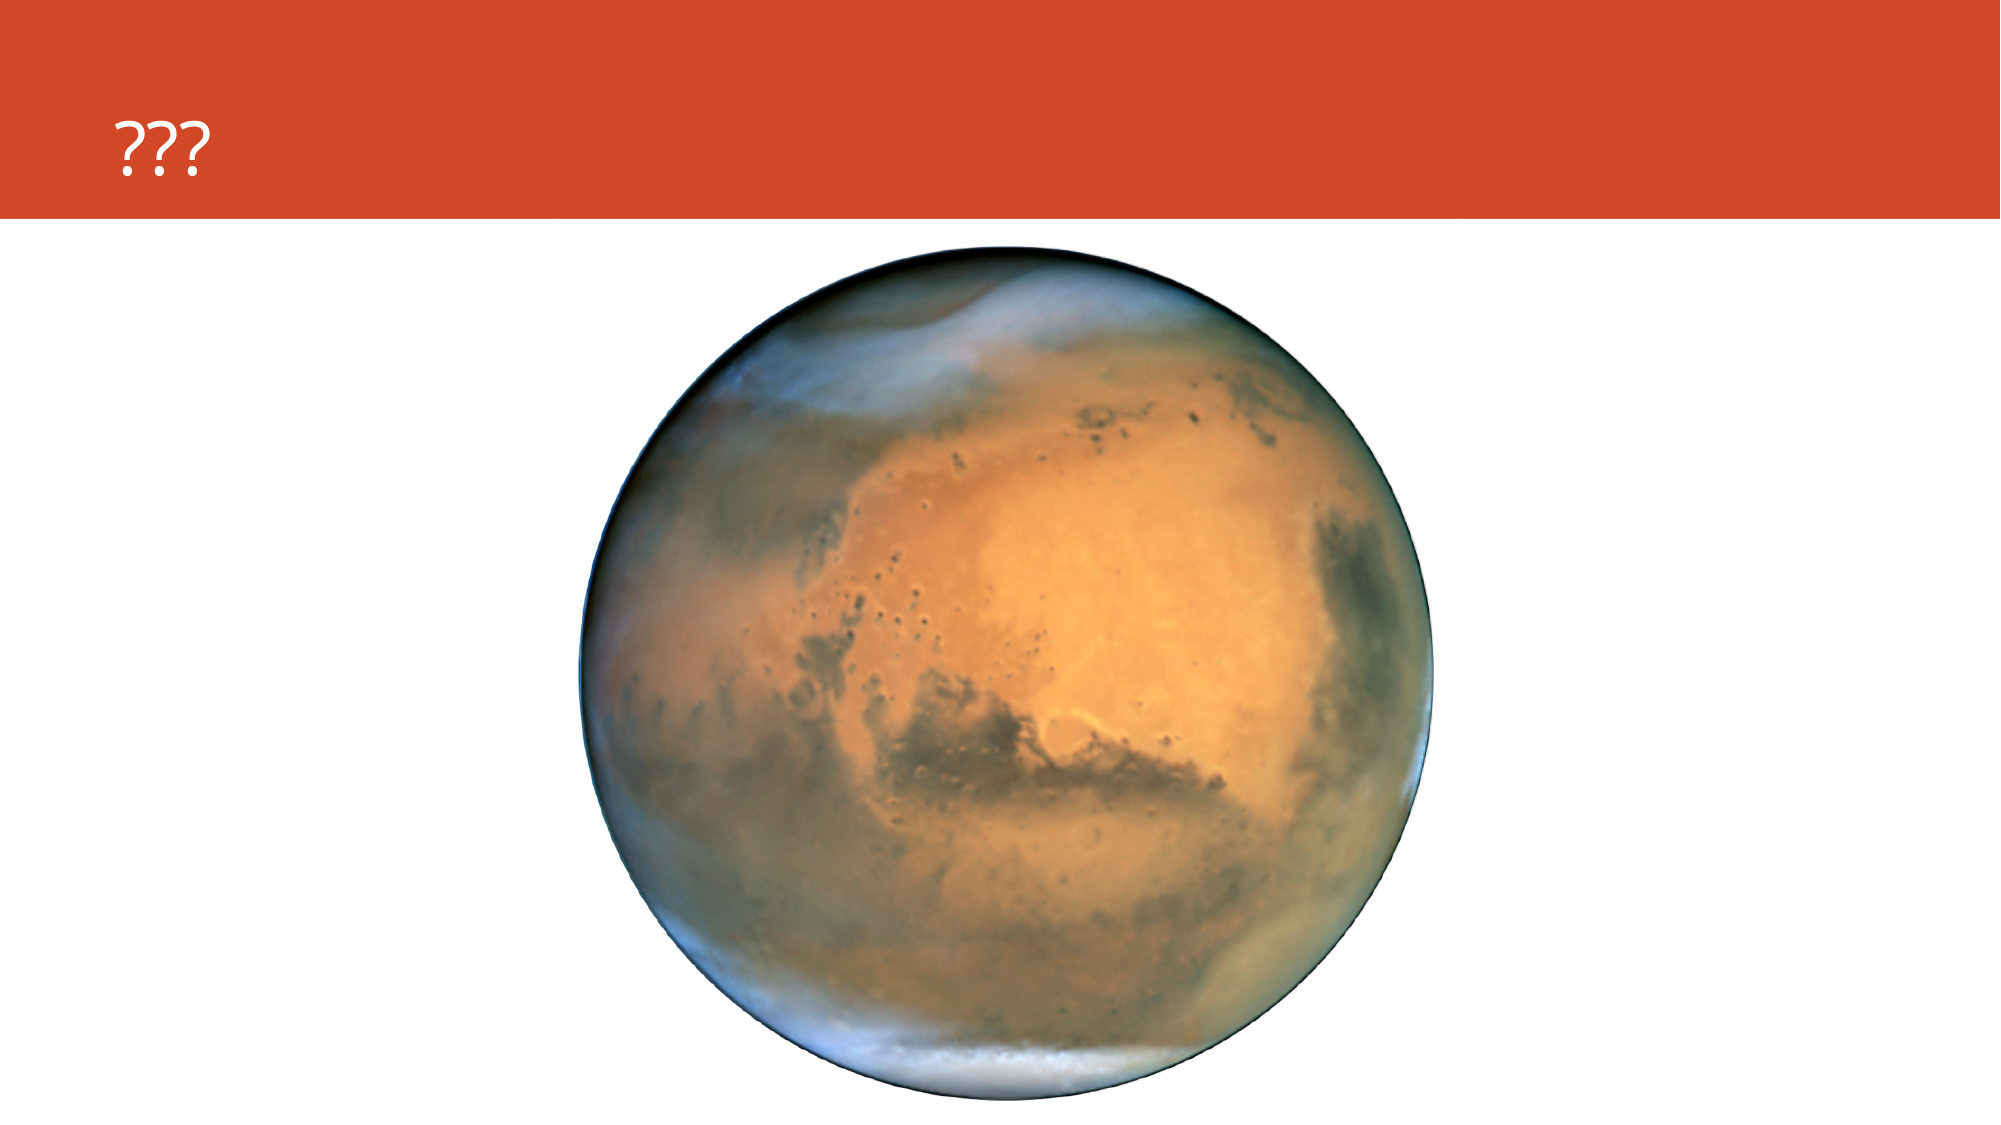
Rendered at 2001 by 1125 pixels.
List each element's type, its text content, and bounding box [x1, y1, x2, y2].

picture [532, 198, 1481, 1125]
title ??? [99, 0, 1863, 199]
